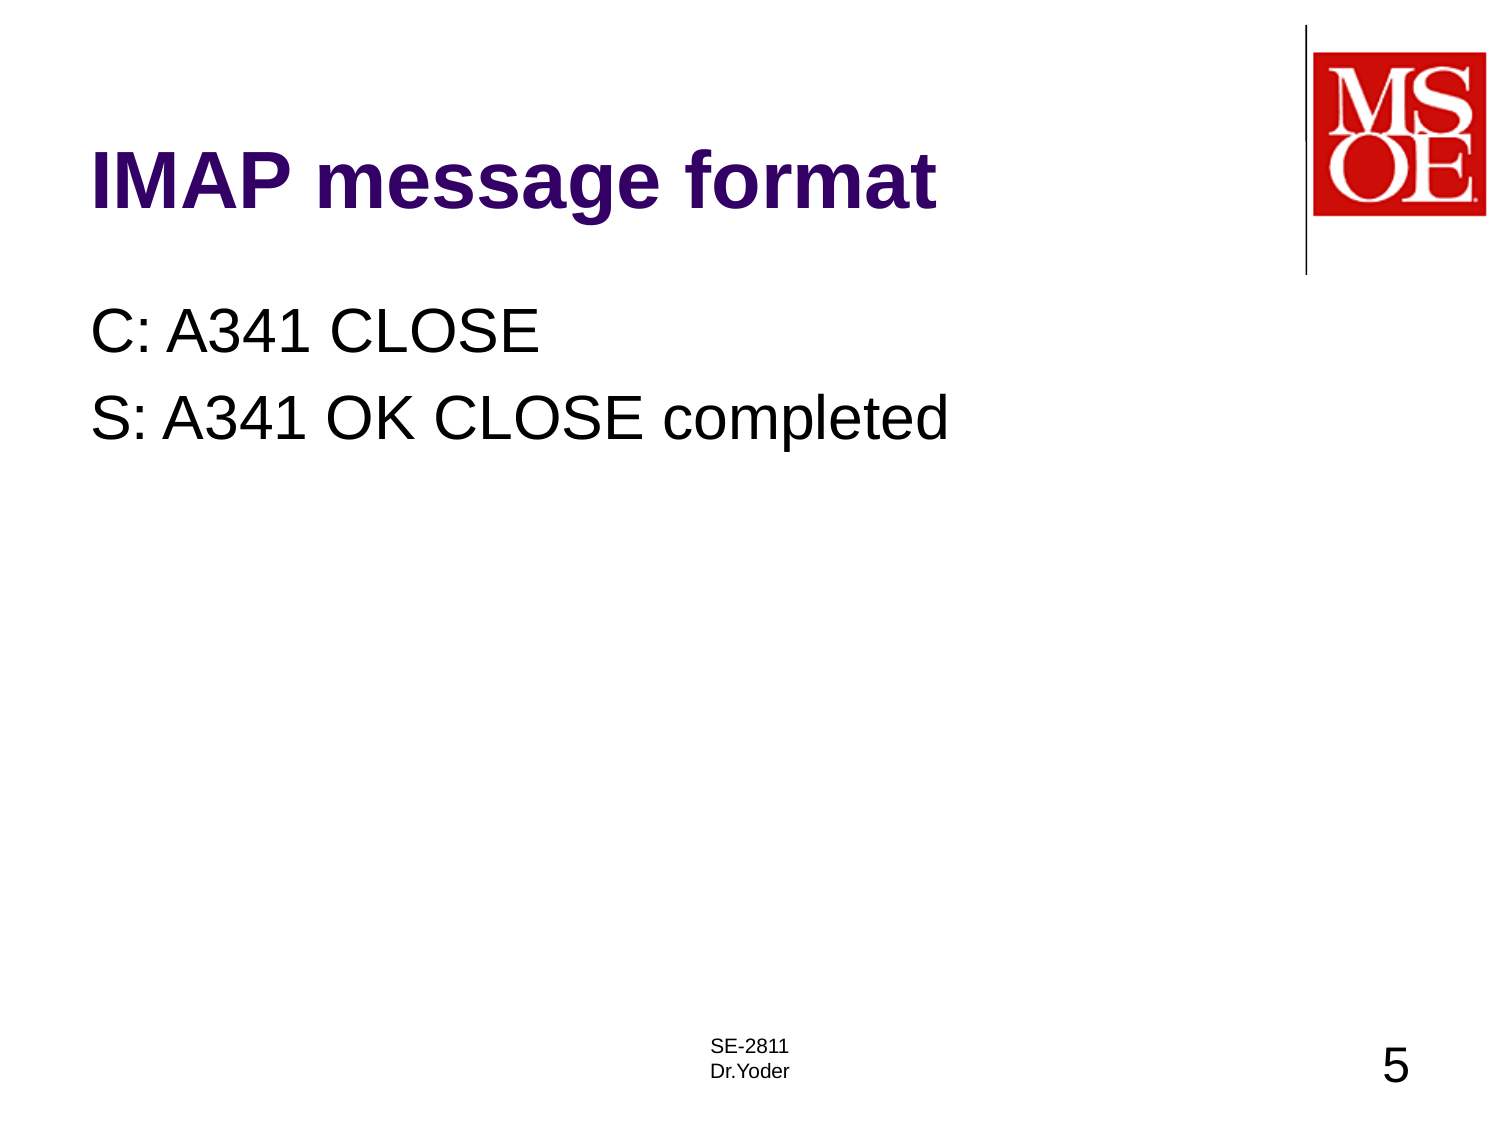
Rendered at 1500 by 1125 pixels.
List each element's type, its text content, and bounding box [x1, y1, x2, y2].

list C: A341 CLOSE S: A341 OK CLOSE completed [74, 281, 1426, 1006]
title IMAP message format [74, 19, 1313, 233]
footer SE-2811 Dr.Yoder [512, 1024, 988, 1101]
slide_number 5 [1074, 1024, 1426, 1101]
picture [1313, 37, 1488, 232]
